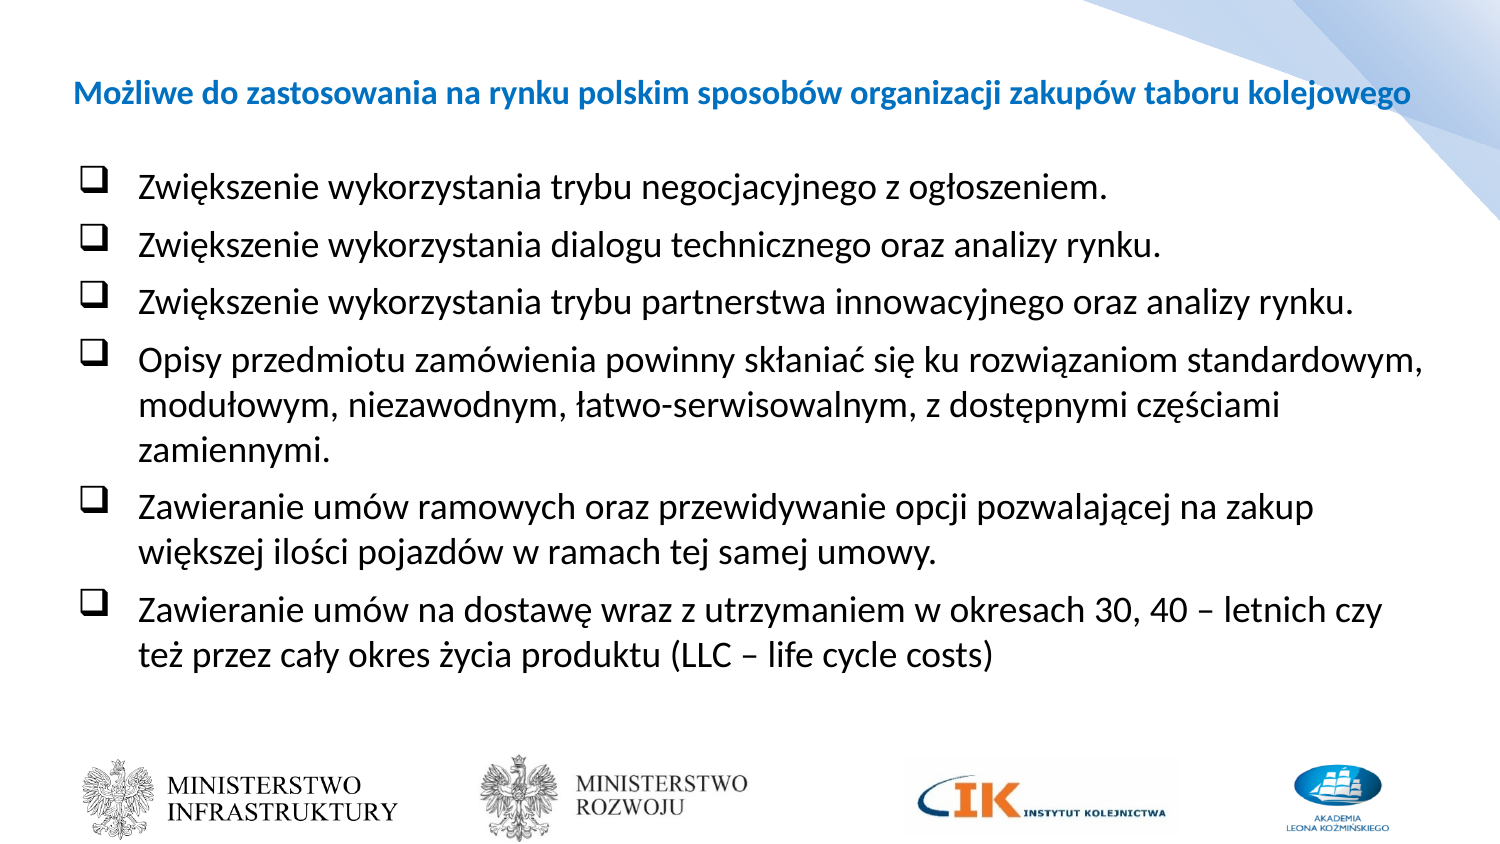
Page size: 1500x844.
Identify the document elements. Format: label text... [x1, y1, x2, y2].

text_box [1078, 0, 1328, 43]
picture [82, 759, 398, 840]
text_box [905, 749, 1403, 844]
text_box Możliwe do zastosowania na rynku polskim sposobów organizacji zakupów taboru kolejowego [58, 43, 1436, 139]
text_box [1289, 0, 1500, 223]
text_box Zwiększenie wykorzystania trybu negocjacyjnego z ogłoszeniem. Zwiększenie wykorzystania dialogu technicznego oraz analizy rynku. Zwiększenie wykorzystania trybu partnerstwa innowacyjnego oraz analizy rynku. Opisy przedmiotu zamówienia powinny skłaniać się ku rozwiązaniom standardowym, modułowym, niezawodnym, łatwo-serwisowalnym, z dostępnymi częściami zamiennymi. Zawieranie umów ramowych oraz przewidywanie opcji pozwalającej na zakup większej ilości pojazdów w ramach tej samej umowy. Zawieranie umów na dostawę wraz z utrzymaniem w okresach 30, 40 – letnich czy też przez cały okres życia produktu (LLC – life cycle costs) [49, 154, 1451, 798]
picture [478, 752, 751, 842]
